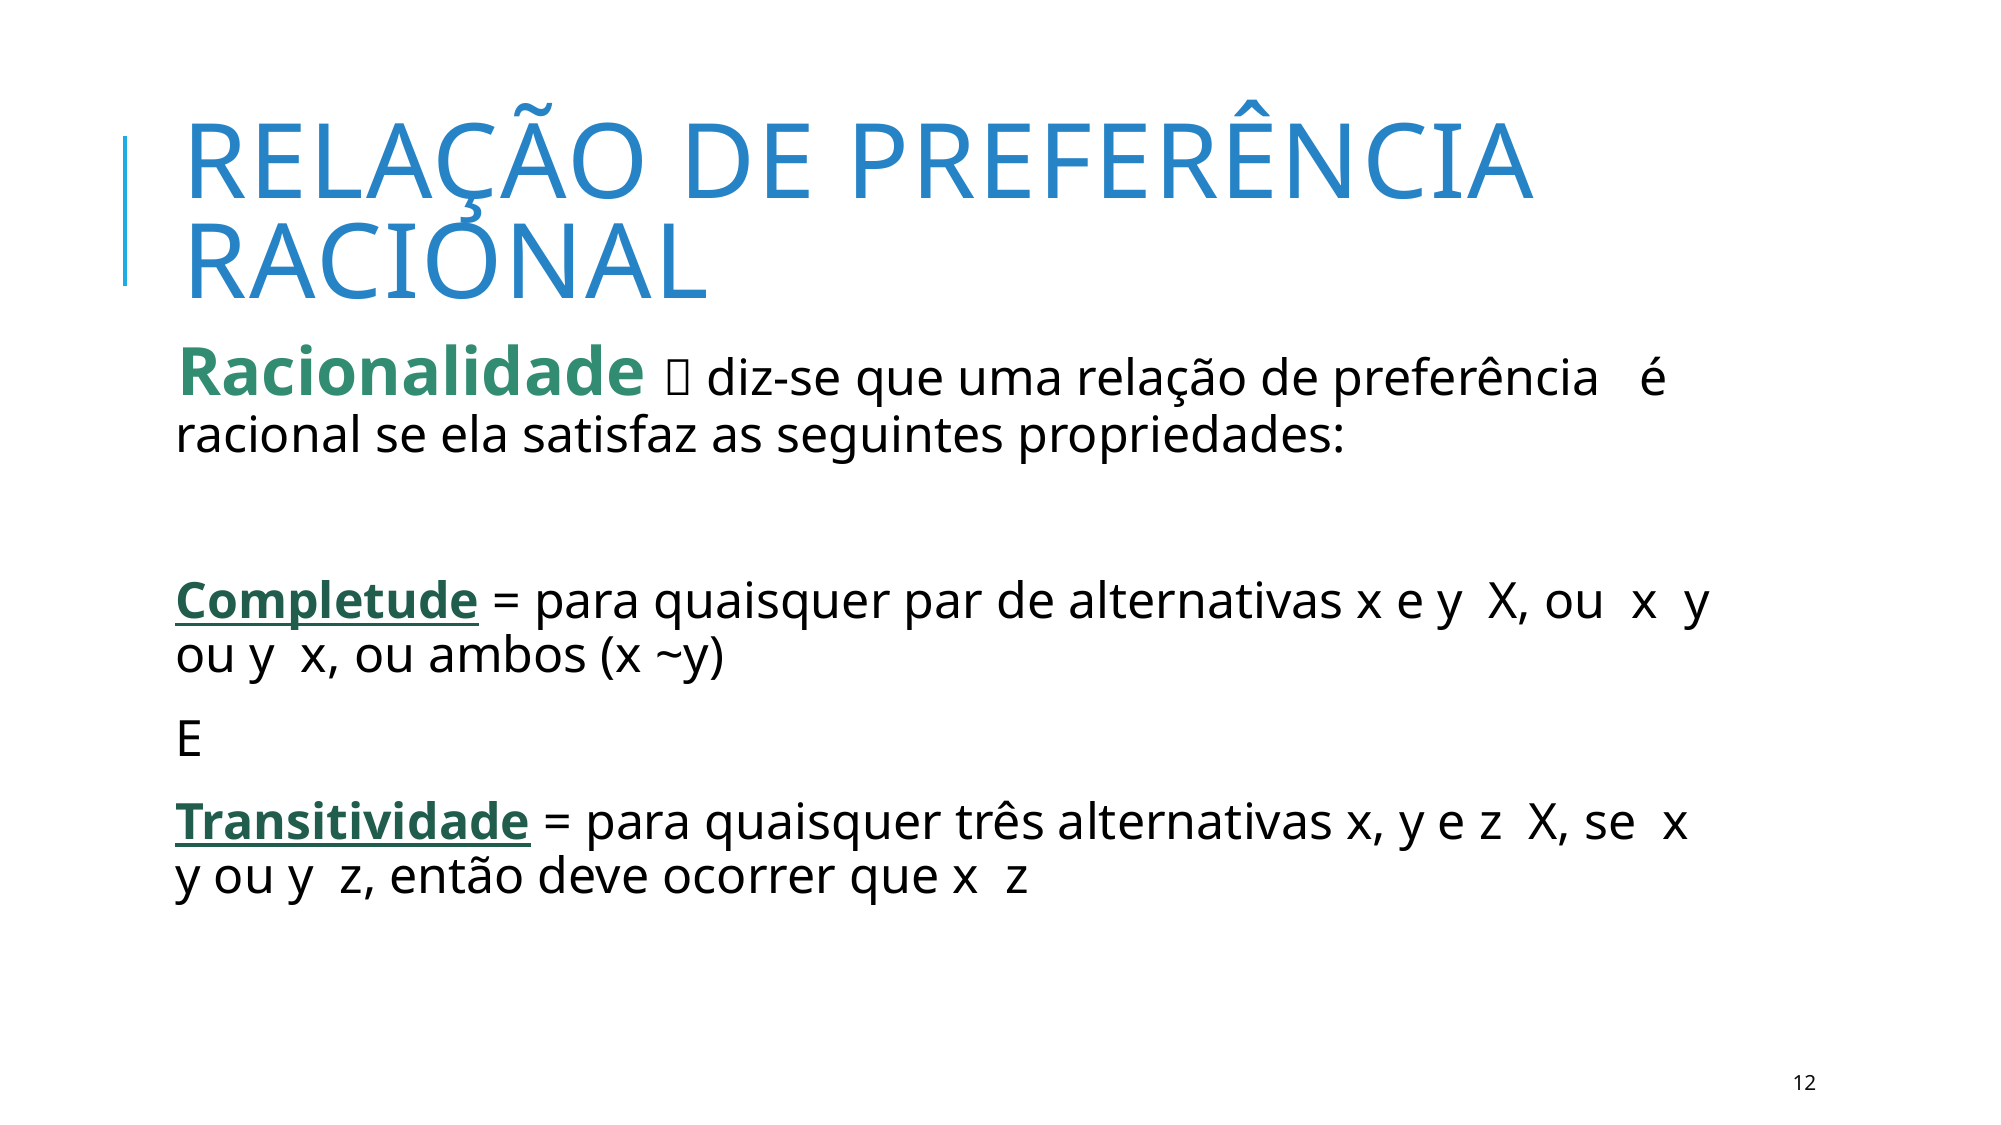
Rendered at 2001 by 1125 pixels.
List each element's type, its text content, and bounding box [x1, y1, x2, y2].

title Relação de preferência racional [168, 96, 1763, 342]
slide_number 12 [1777, 1061, 1938, 1107]
